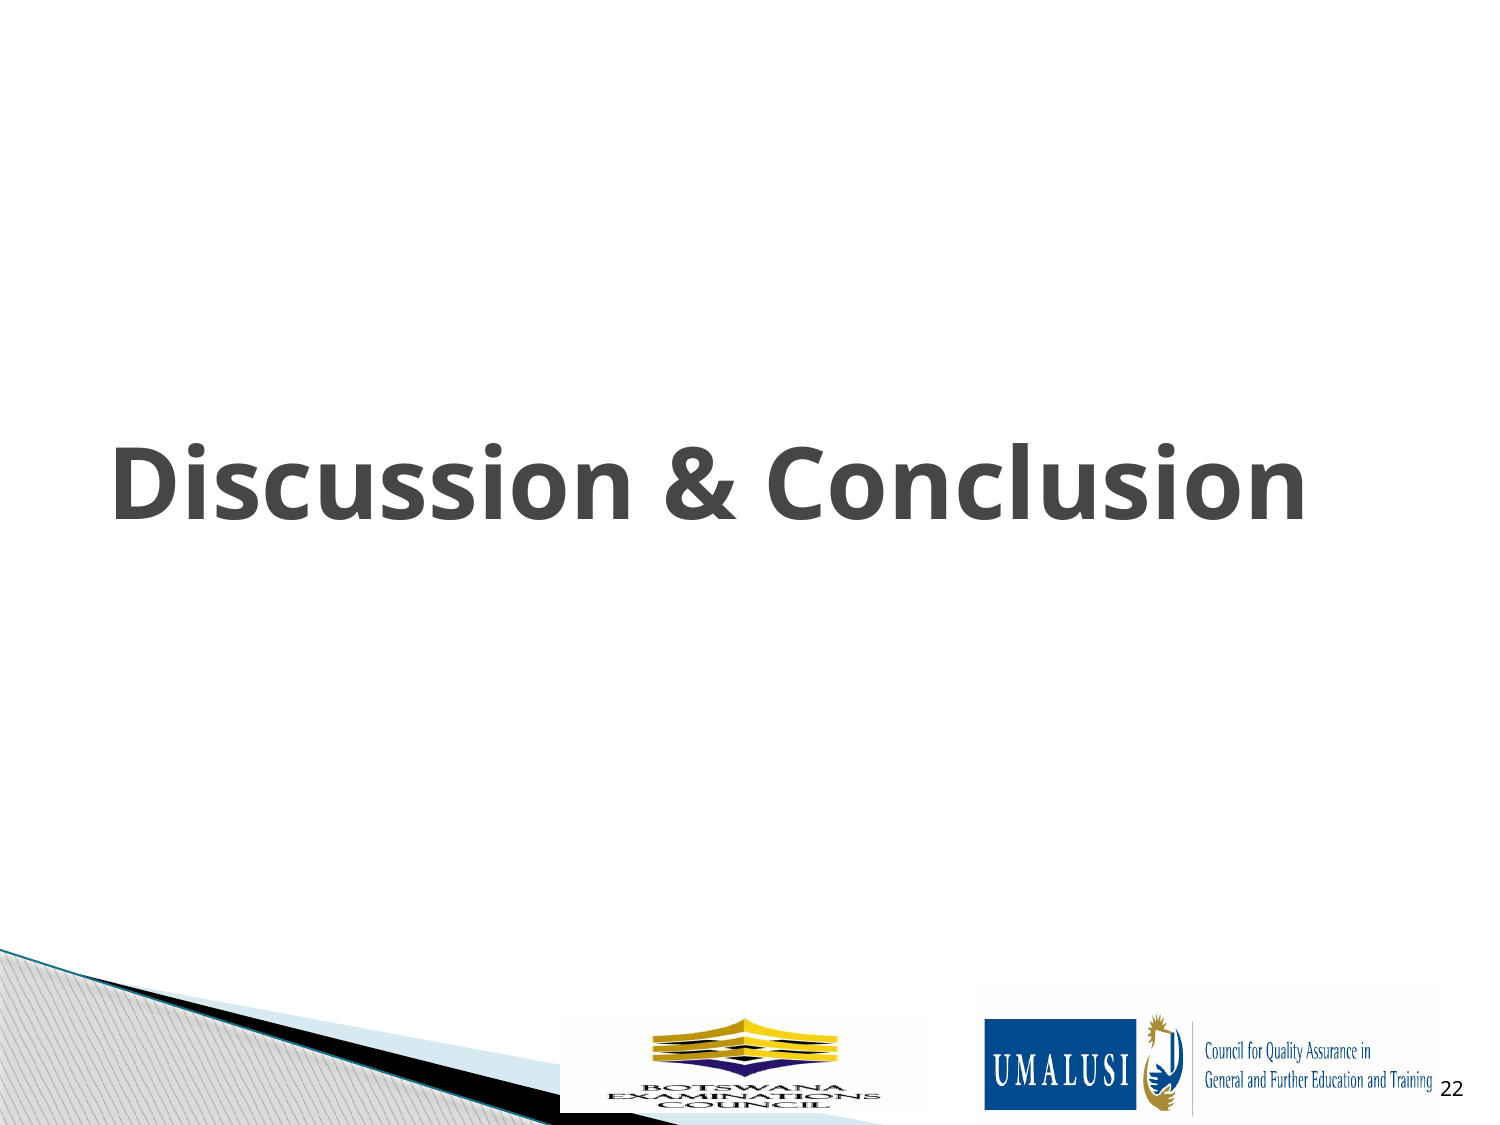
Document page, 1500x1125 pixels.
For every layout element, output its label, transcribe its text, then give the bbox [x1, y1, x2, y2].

picture [977, 987, 1438, 1125]
picture [560, 1012, 929, 1113]
list Discussion & Conclusion [75, 412, 1425, 986]
slide_number 22 [1443, 1051, 1479, 1112]
